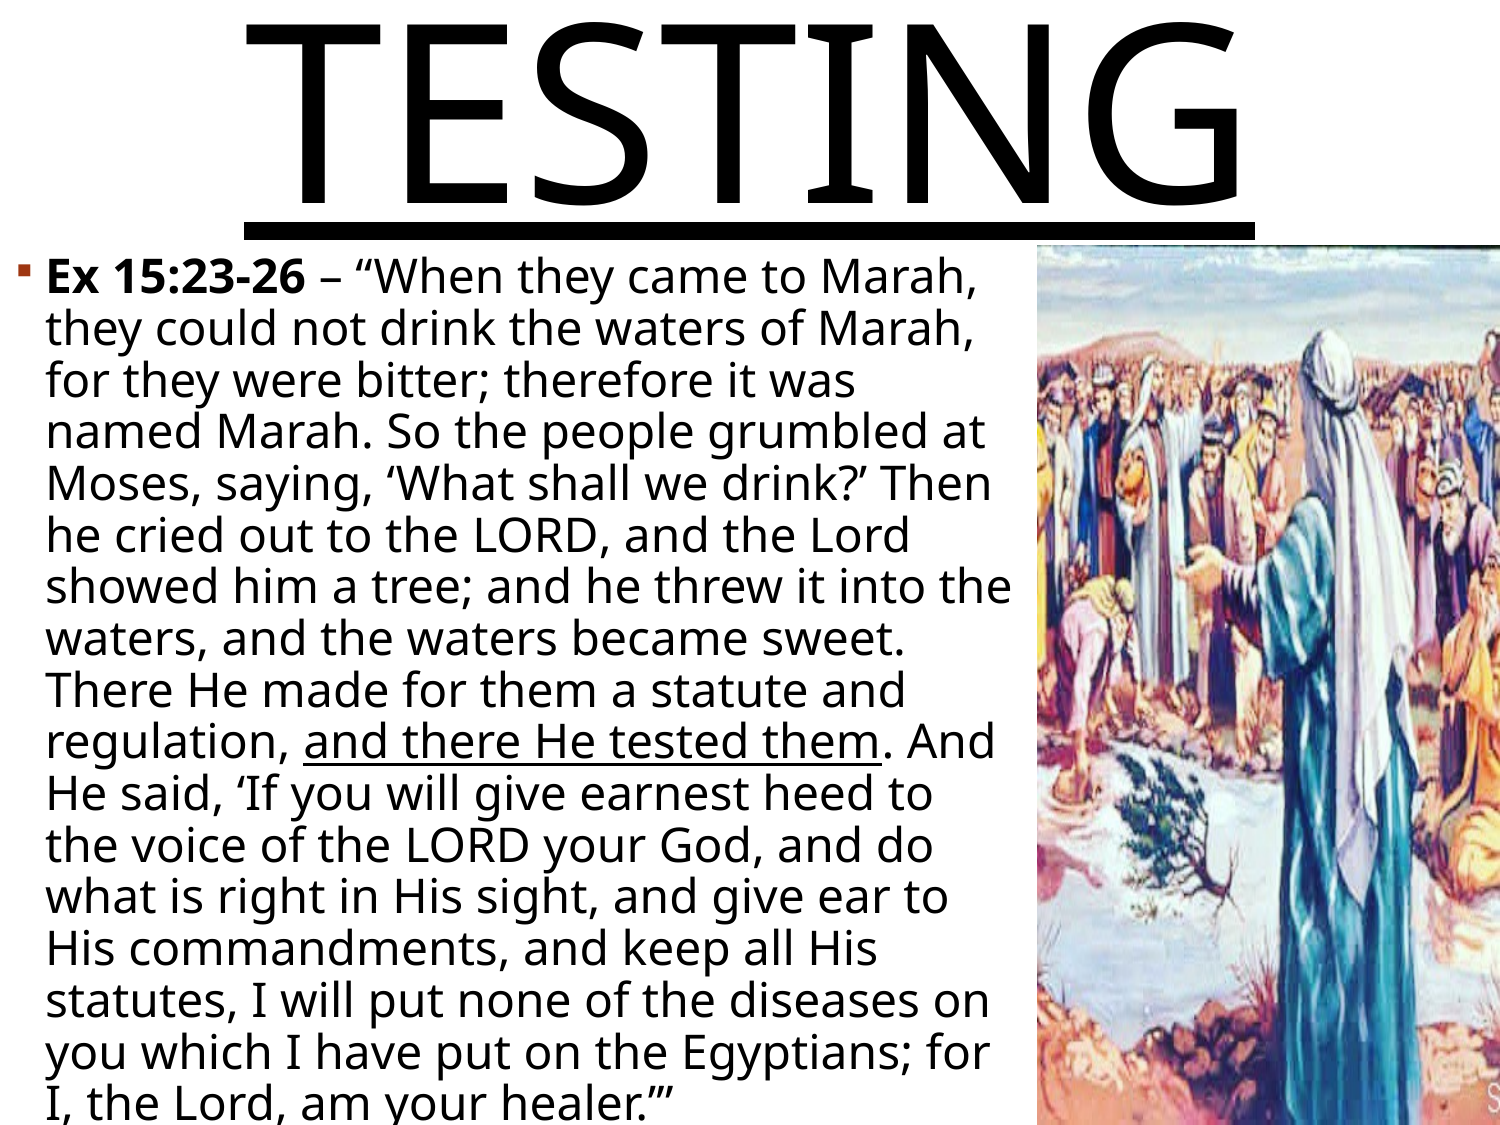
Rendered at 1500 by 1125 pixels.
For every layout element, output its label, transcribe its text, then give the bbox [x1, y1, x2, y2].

text_box Testing [0, 0, 1500, 245]
picture [1037, 245, 1500, 1125]
text_box Ex 15:23-26 – “When they came to Marah, they could not drink the waters of Marah, for they were bitter; therefore it was named Marah. So the people grumbled at Moses, saying, ‘What shall we drink?’ Then he cried out to the Lord, and the Lord showed him a tree; and he threw it into the waters, and the waters became sweet. There He made for them a statute and regulation, and there He tested them. And He said, ‘If you will give earnest heed to the voice of the Lord your God, and do what is right in His sight, and give ear to His commandments, and keep all His statutes, I will put none of the diseases on you which I have put on the Egyptians; for I, the Lord, am your healer.’” [0, 245, 1037, 1125]
